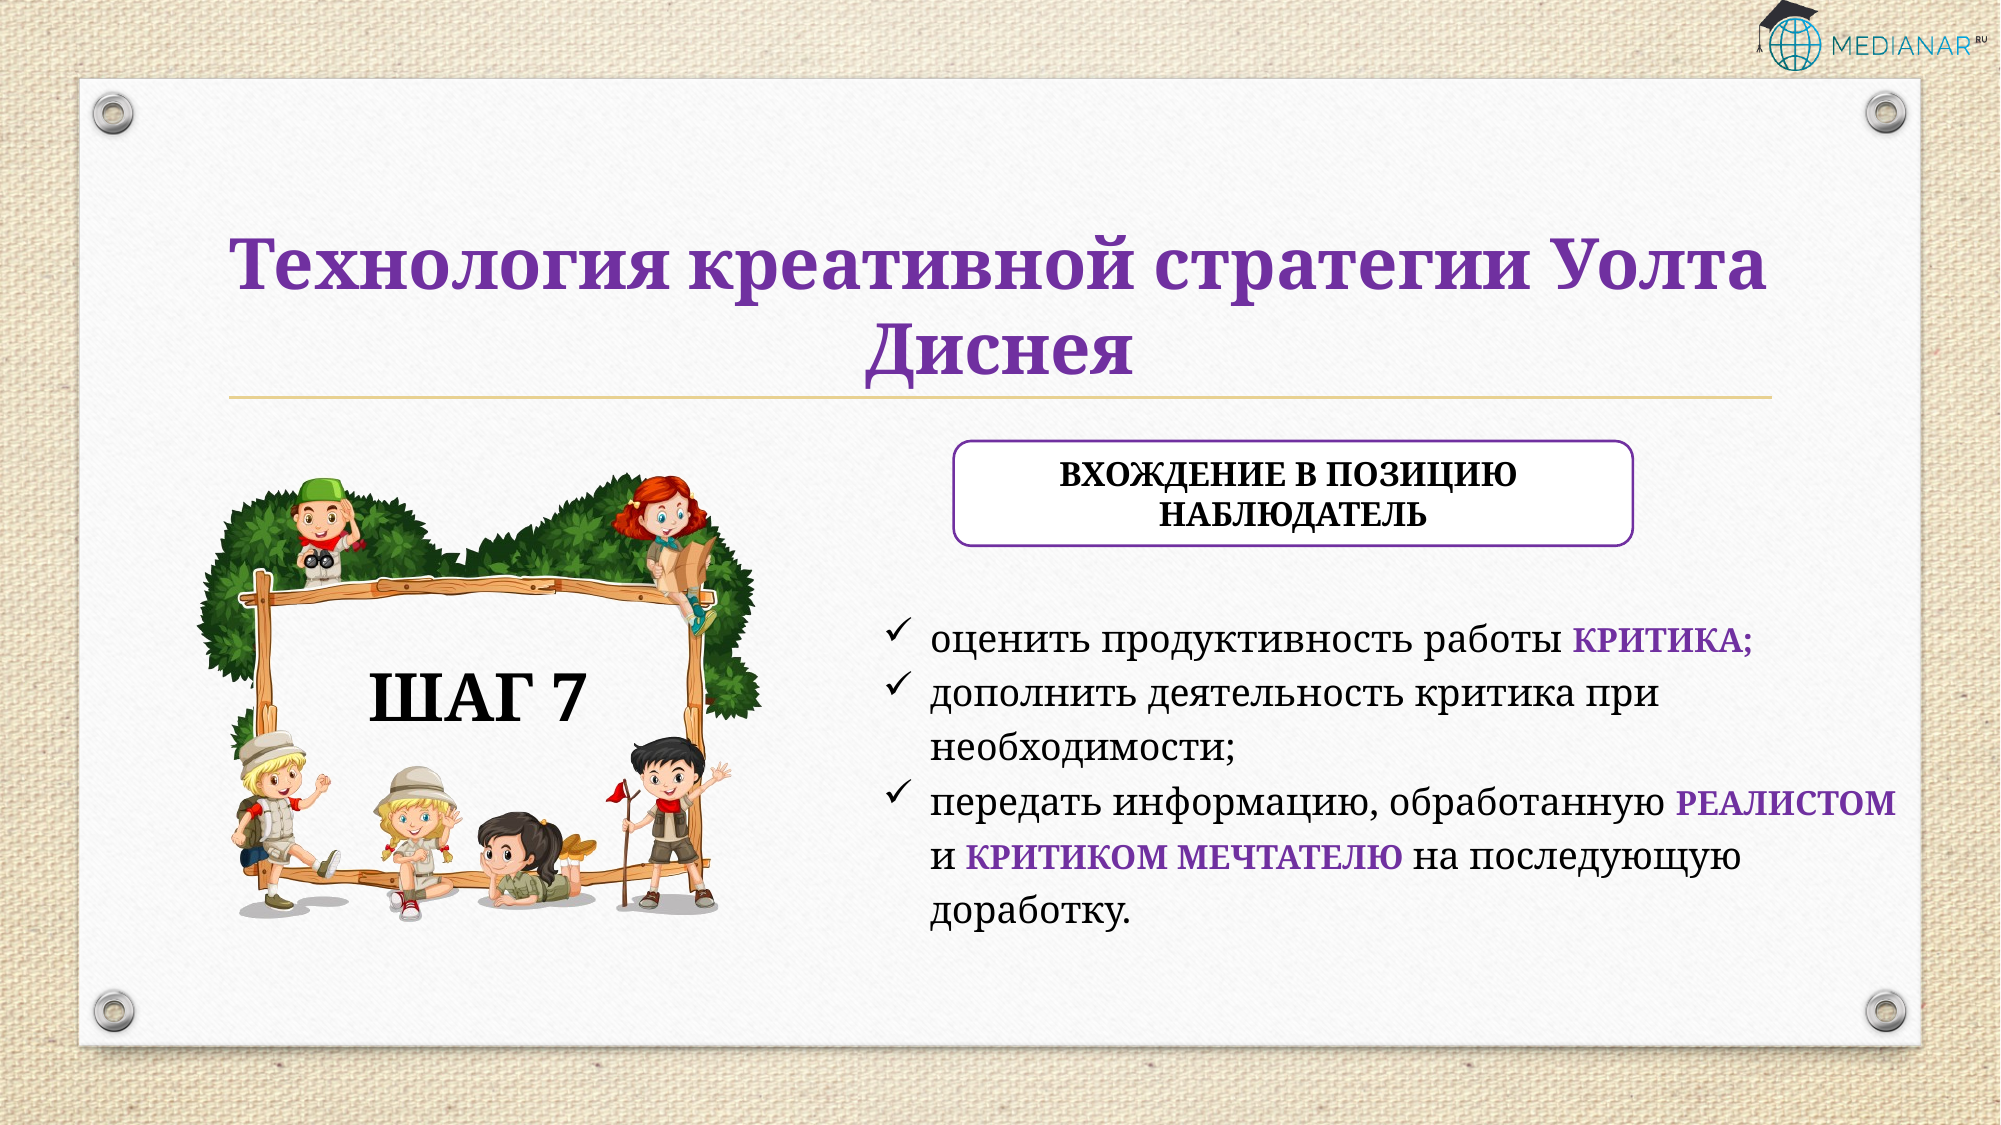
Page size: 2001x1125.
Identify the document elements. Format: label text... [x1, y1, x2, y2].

text_box оценить продуктивность работы КРИТИКА; дополнить деятельность критика при необходимости; передать информацию, обработанную РЕАЛИСТОМ и КРИТИКОМ МЕЧТАТЕЛЮ на последующую доработку. [867, 597, 1929, 940]
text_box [188, 462, 769, 928]
text_box Технология креативной стратегии Уолта Диснея [146, 211, 1854, 396]
picture [0, 0, 2001, 1125]
text_box ВХОЖДЕНИЕ В ПОЗИЦИЮ НАБЛЮДАТЕЛЬ [952, 439, 1635, 548]
